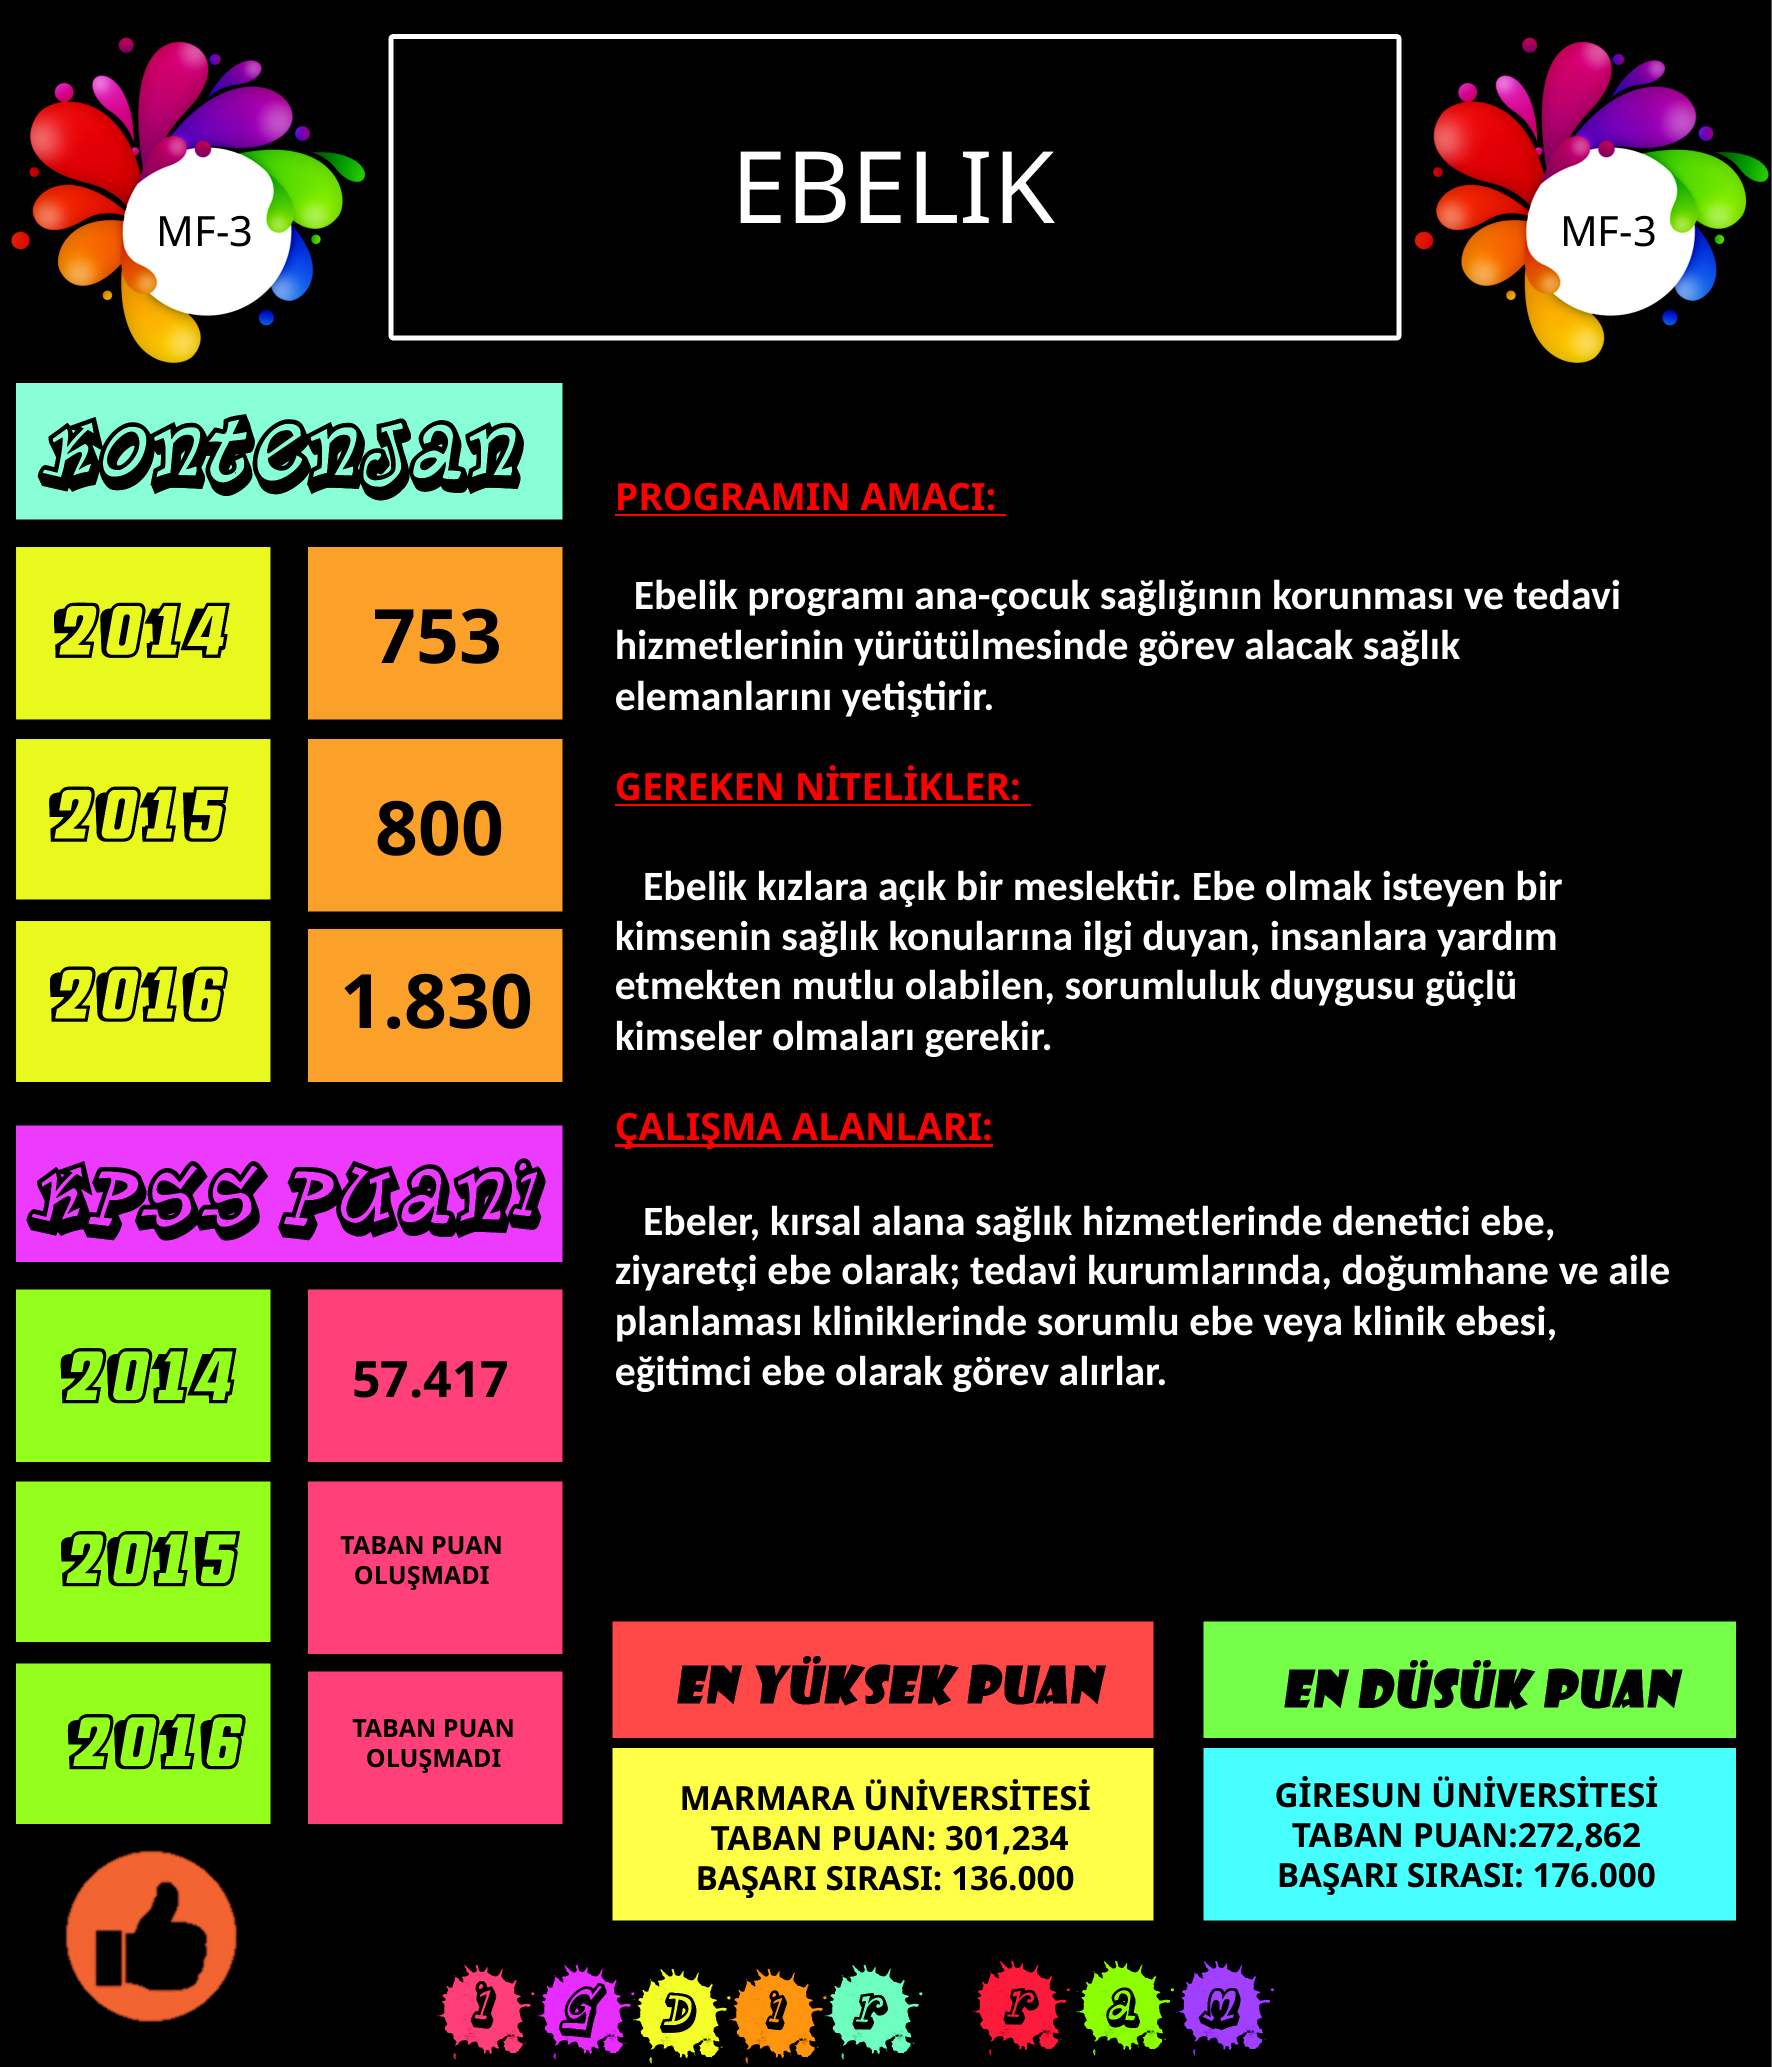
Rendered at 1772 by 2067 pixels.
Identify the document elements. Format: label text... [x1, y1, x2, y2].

text_box MARMARA ÜNİVERSİTESİ TABAN PUAN: 301,234 BAŞARI SIRASI: 136.000 [599, 1770, 1171, 1905]
text_box 753 [358, 581, 518, 687]
text_box PROGRAMIN AMACI: Ebelik programı ana-çocuk sağlığının korunması ve tedavi hizmetlerinin yürütülmesinde görev alacak sağlık elemanlarını yetiştirir. GEREKEN NİTELİKLER: Ebelik kızlara açık bir meslektir. Ebe olmak isteyen bir kimsenin sağlık konularına ilgi duyan, insanlara yardım etmekten mutlu olabilen, sorumluluk duygusu güçlü kimseler olmaları gerekir. ÇALIŞMA ALANLARI: Ebeler, kırsal alana sağlık hizmetlerinde denetici ebe, ziyaretçi ebe olarak; tedavi kurumlarında, doğumhane ve aile planlaması kliniklerinde sorumlu ebe veya klinik ebesi, eğitimci ebe olarak görev alırlar. [599, 465, 1690, 1401]
text_box 57.417 [337, 1340, 524, 1416]
text_box TABAN PUAN OLUŞMADI [337, 1704, 537, 1780]
text_box 1.830 [325, 945, 549, 1051]
text_box MF-3 [142, 197, 291, 263]
text_box EBELIK [450, 115, 1337, 251]
text_box 800 [361, 773, 520, 879]
text_box MF-3 [1545, 197, 1753, 313]
text_box TABAN PUAN OLUŞMADI [325, 1522, 525, 1598]
text_box GİRESUN ÜNİVERSİTESİ TABAN PUAN:272,862 BAŞARI SIRASI: 176.000 [1181, 1766, 1753, 1901]
picture [0, 0, 1772, 2067]
